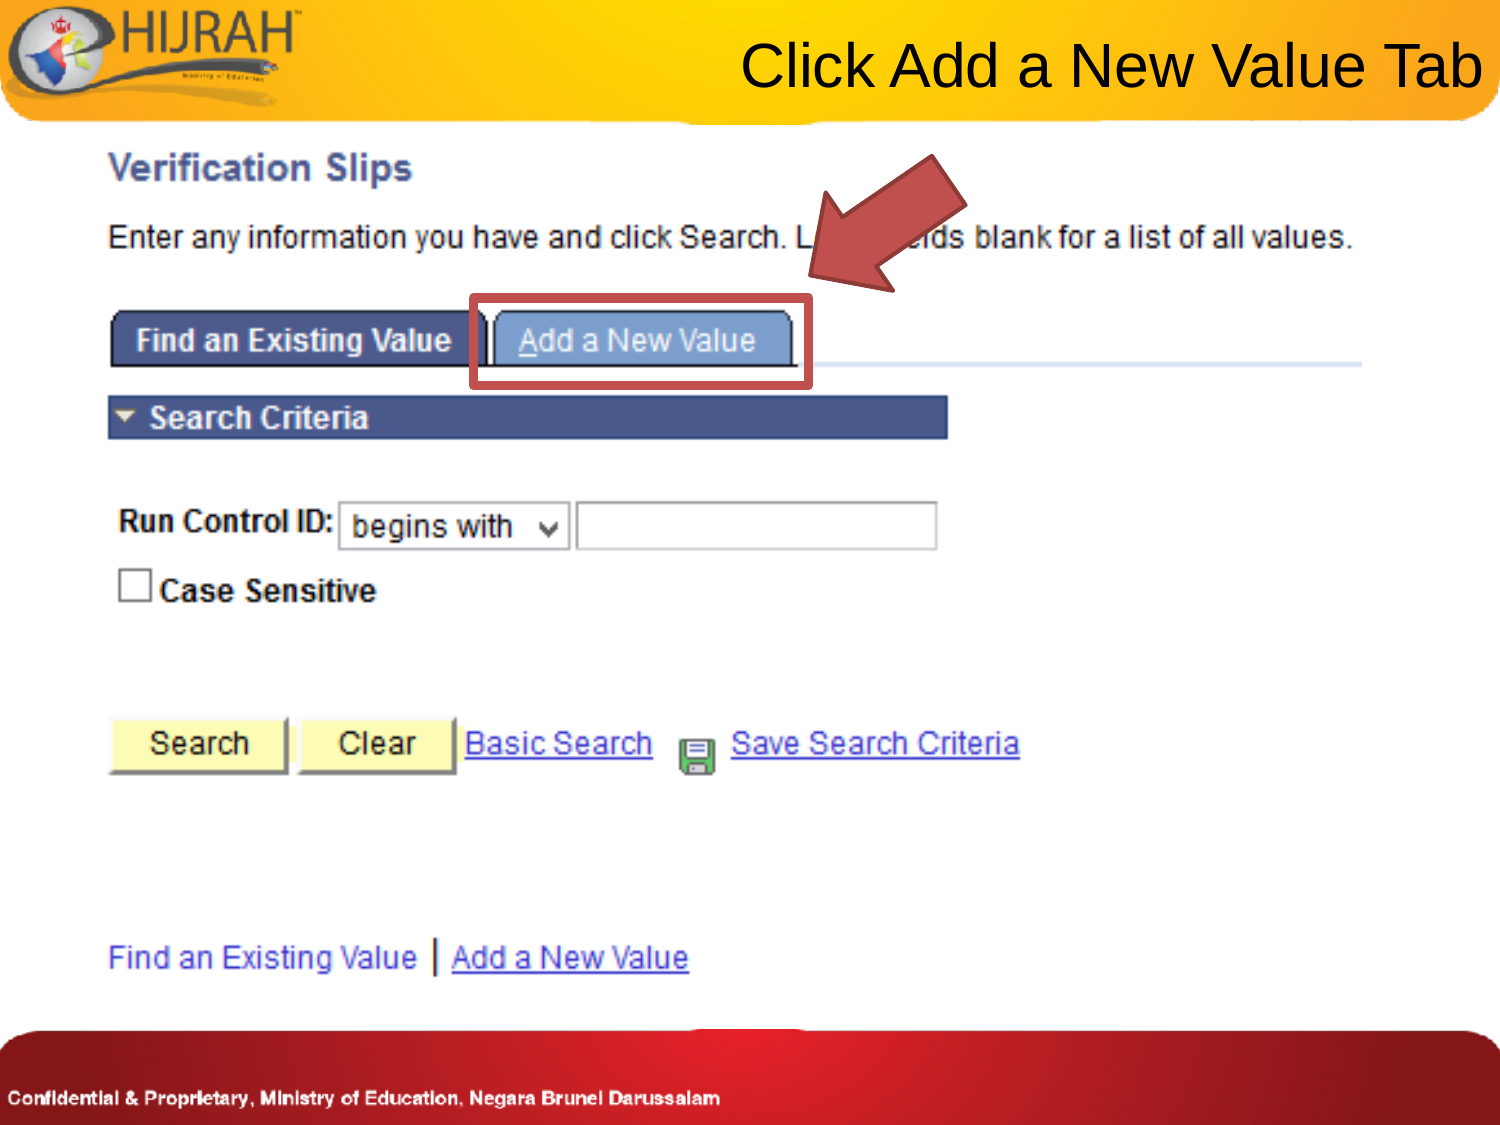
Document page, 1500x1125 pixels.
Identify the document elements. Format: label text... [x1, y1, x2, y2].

picture [0, 0, 1500, 1125]
title Click Add a New Value Tab [324, 0, 1500, 126]
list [83, 125, 1362, 1030]
